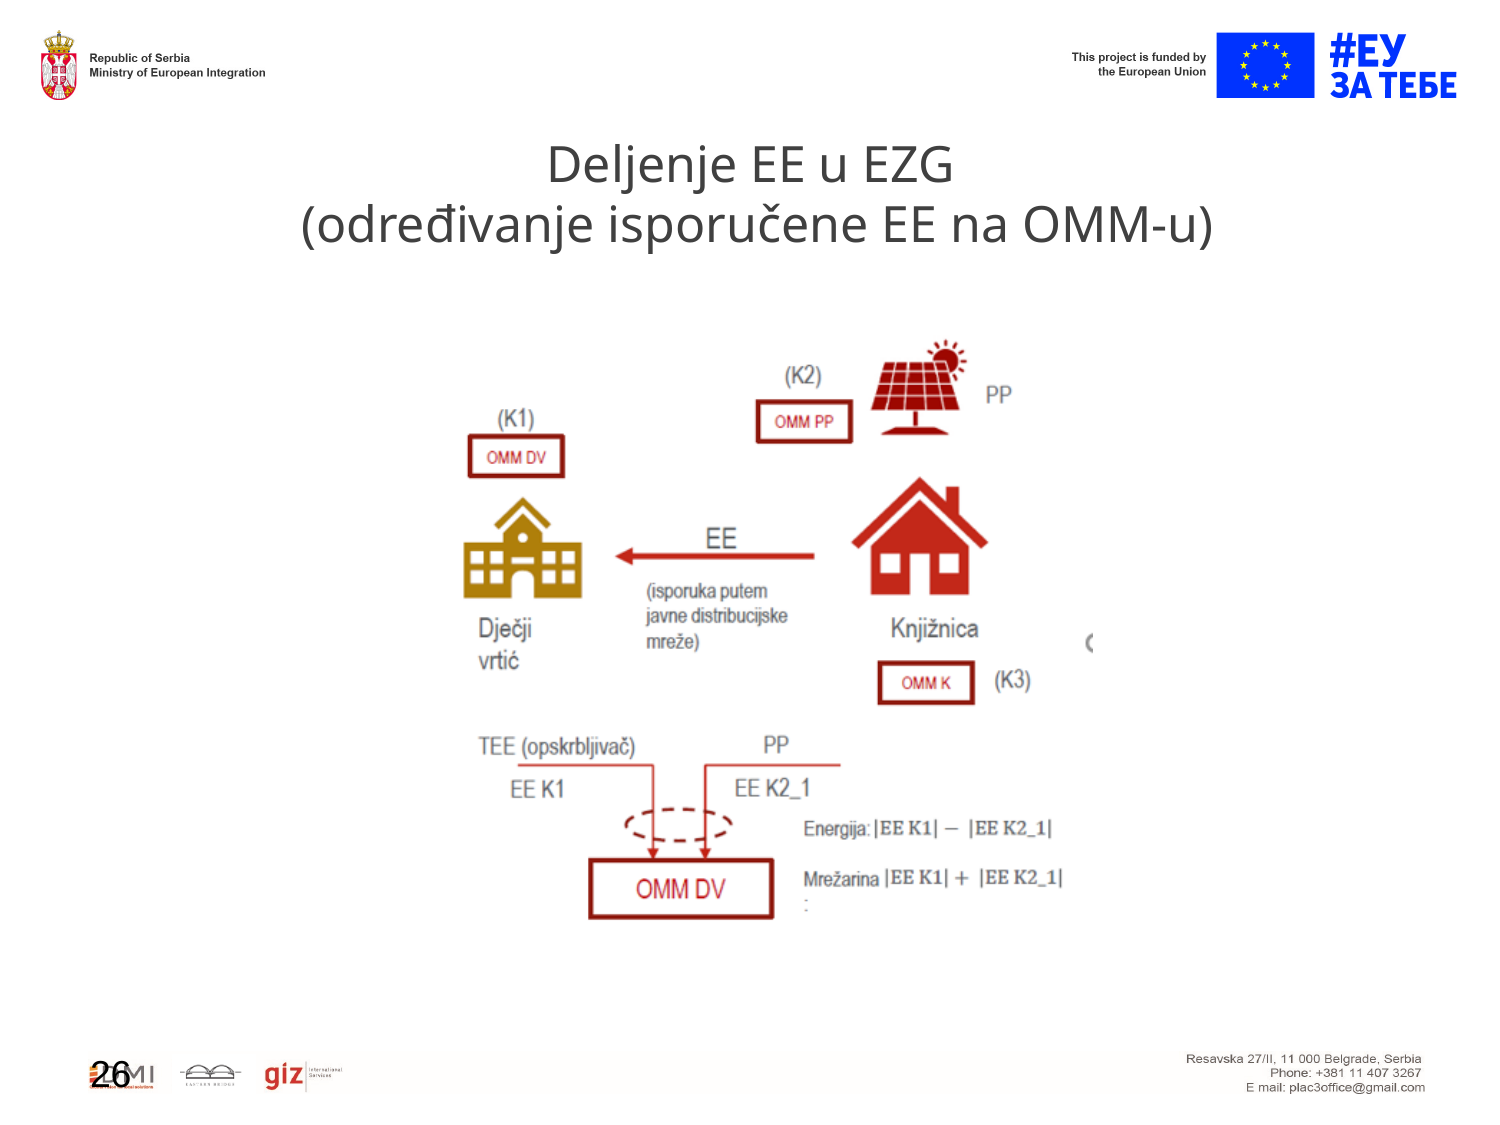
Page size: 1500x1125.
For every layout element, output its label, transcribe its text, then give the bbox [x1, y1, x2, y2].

slide_number 26 [75, 1042, 425, 1103]
picture [425, 1051, 1425, 1094]
picture [424, 298, 1093, 976]
picture [41, 30, 1459, 100]
title Deljenje EE u EZG (određivanje isporučene EE na OMM-u) [82, 125, 1433, 257]
